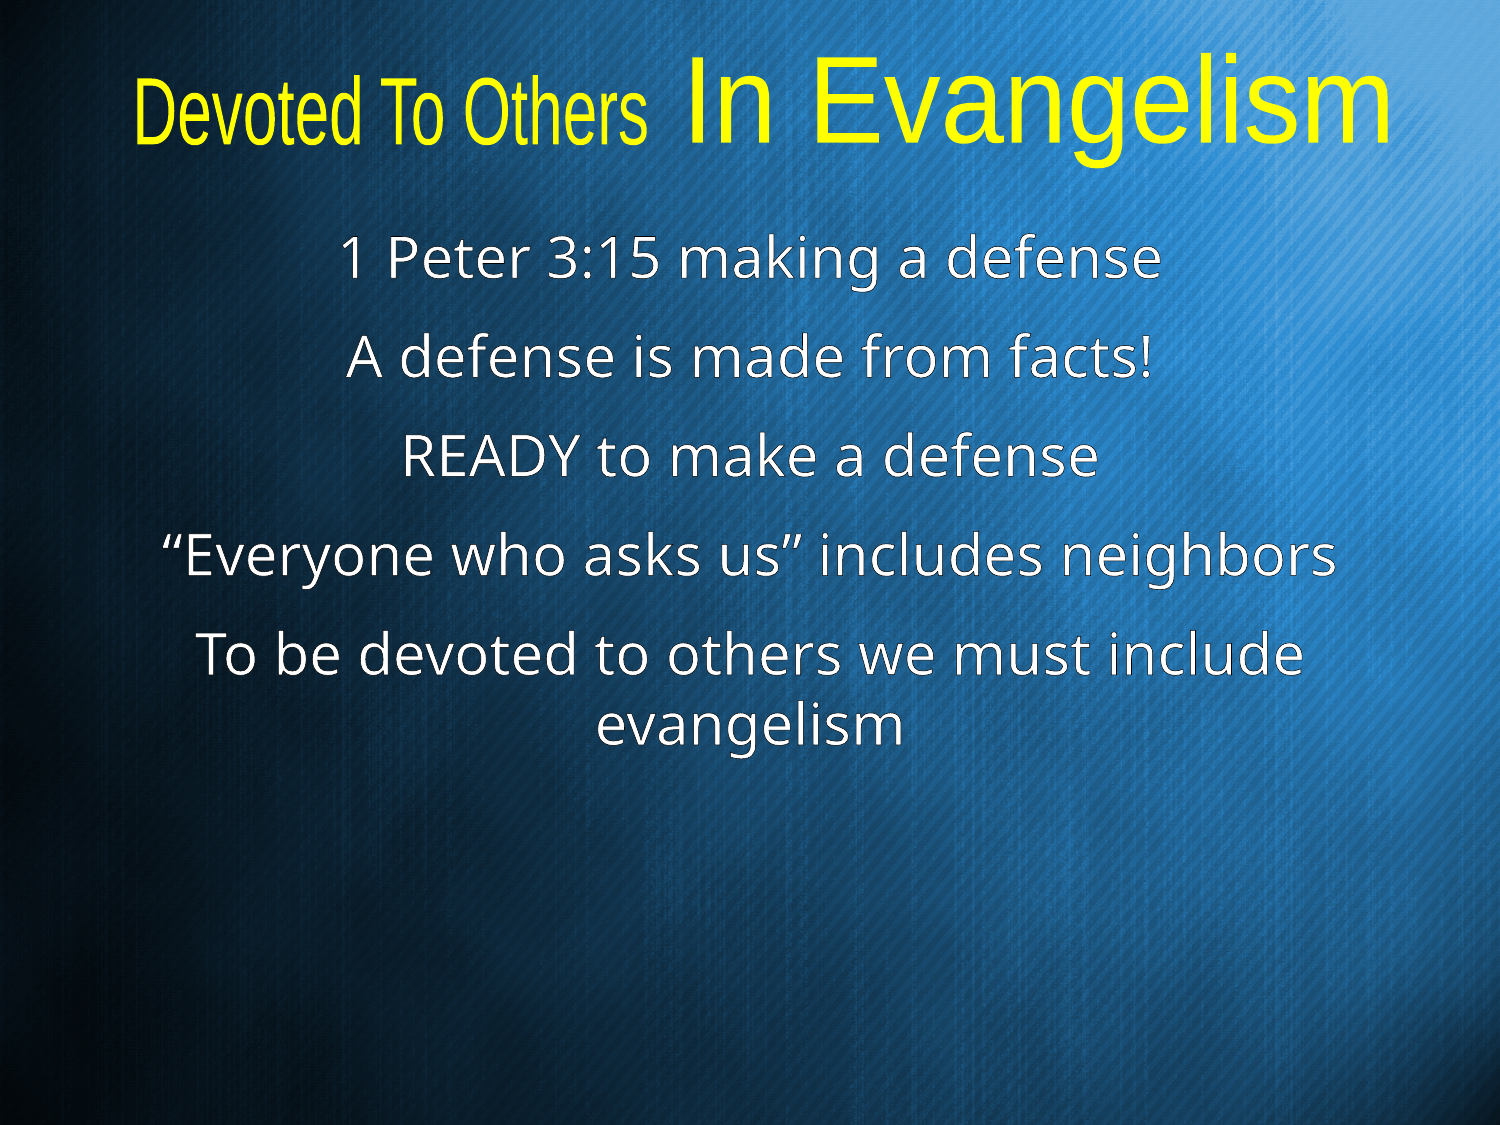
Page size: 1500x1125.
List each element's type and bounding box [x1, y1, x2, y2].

picture [0, 0, 1500, 1125]
text_box [137, 52, 1388, 169]
